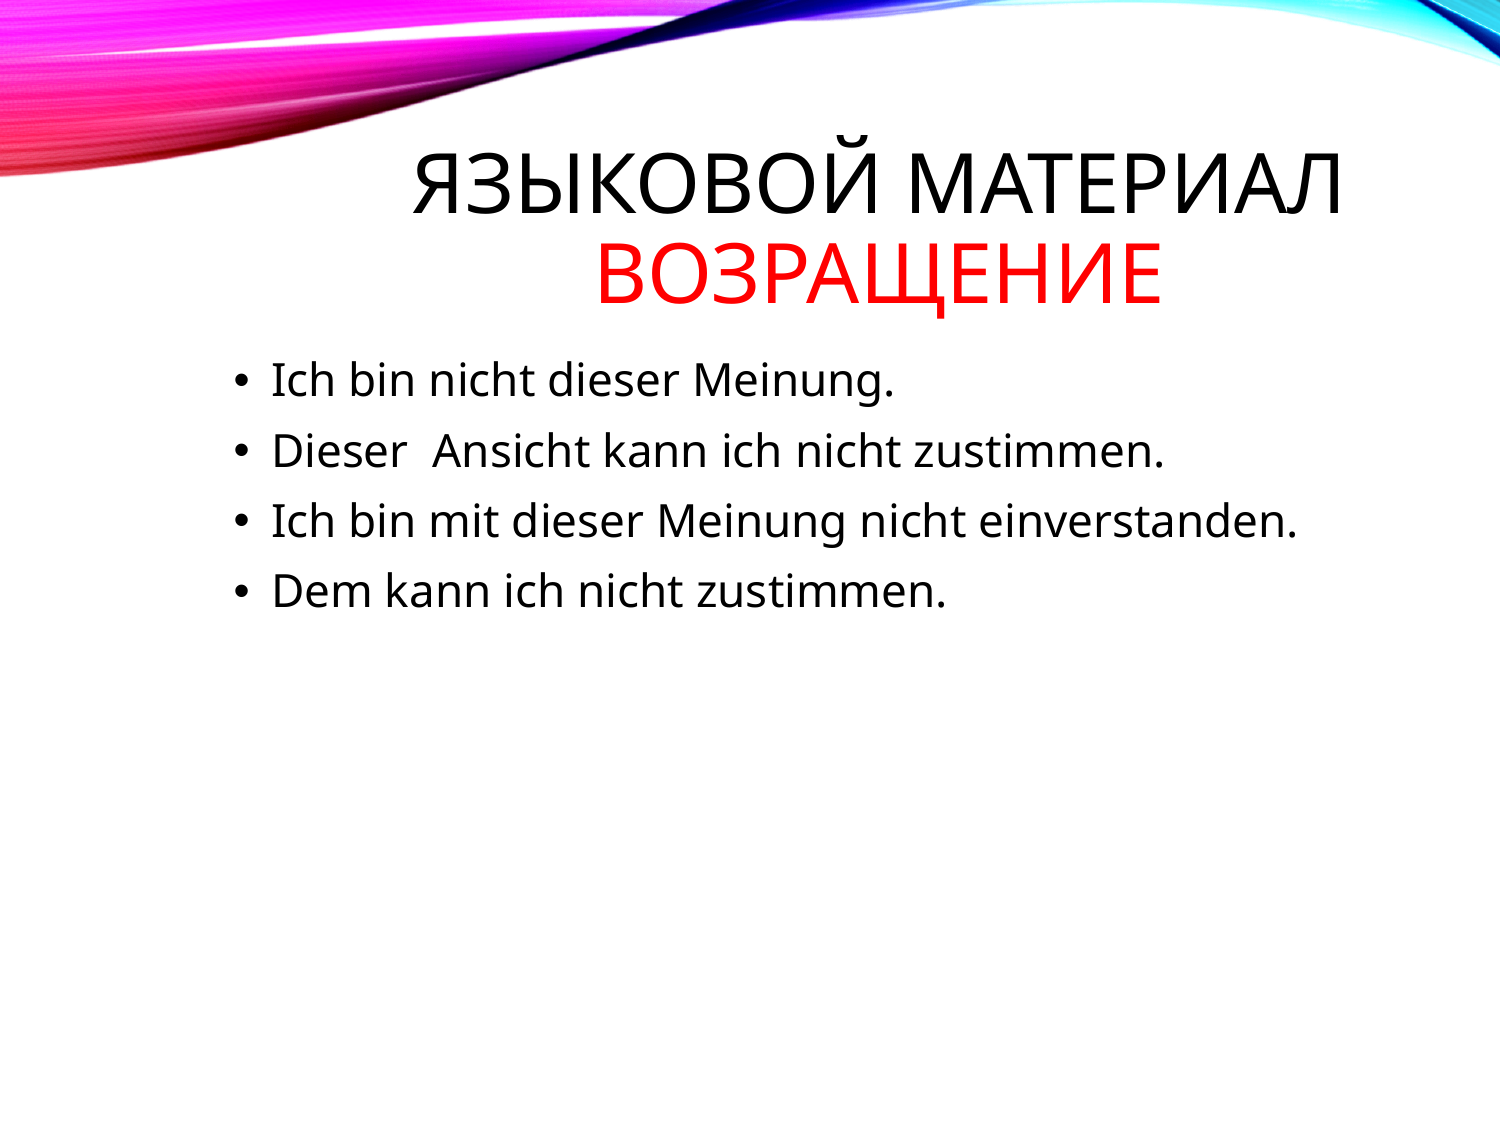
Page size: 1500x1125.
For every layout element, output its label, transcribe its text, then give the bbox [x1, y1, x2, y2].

list Ich bin nicht dieser Meinung. Dieser Ansicht kann ich nicht zustimmen. Ich bin mit dieser Meinung nicht einverstanden. Dem kann ich nicht zustimmen. [218, 349, 1425, 986]
picture [0, 0, 1500, 178]
title Языковой материал Возращение [356, 125, 1403, 338]
